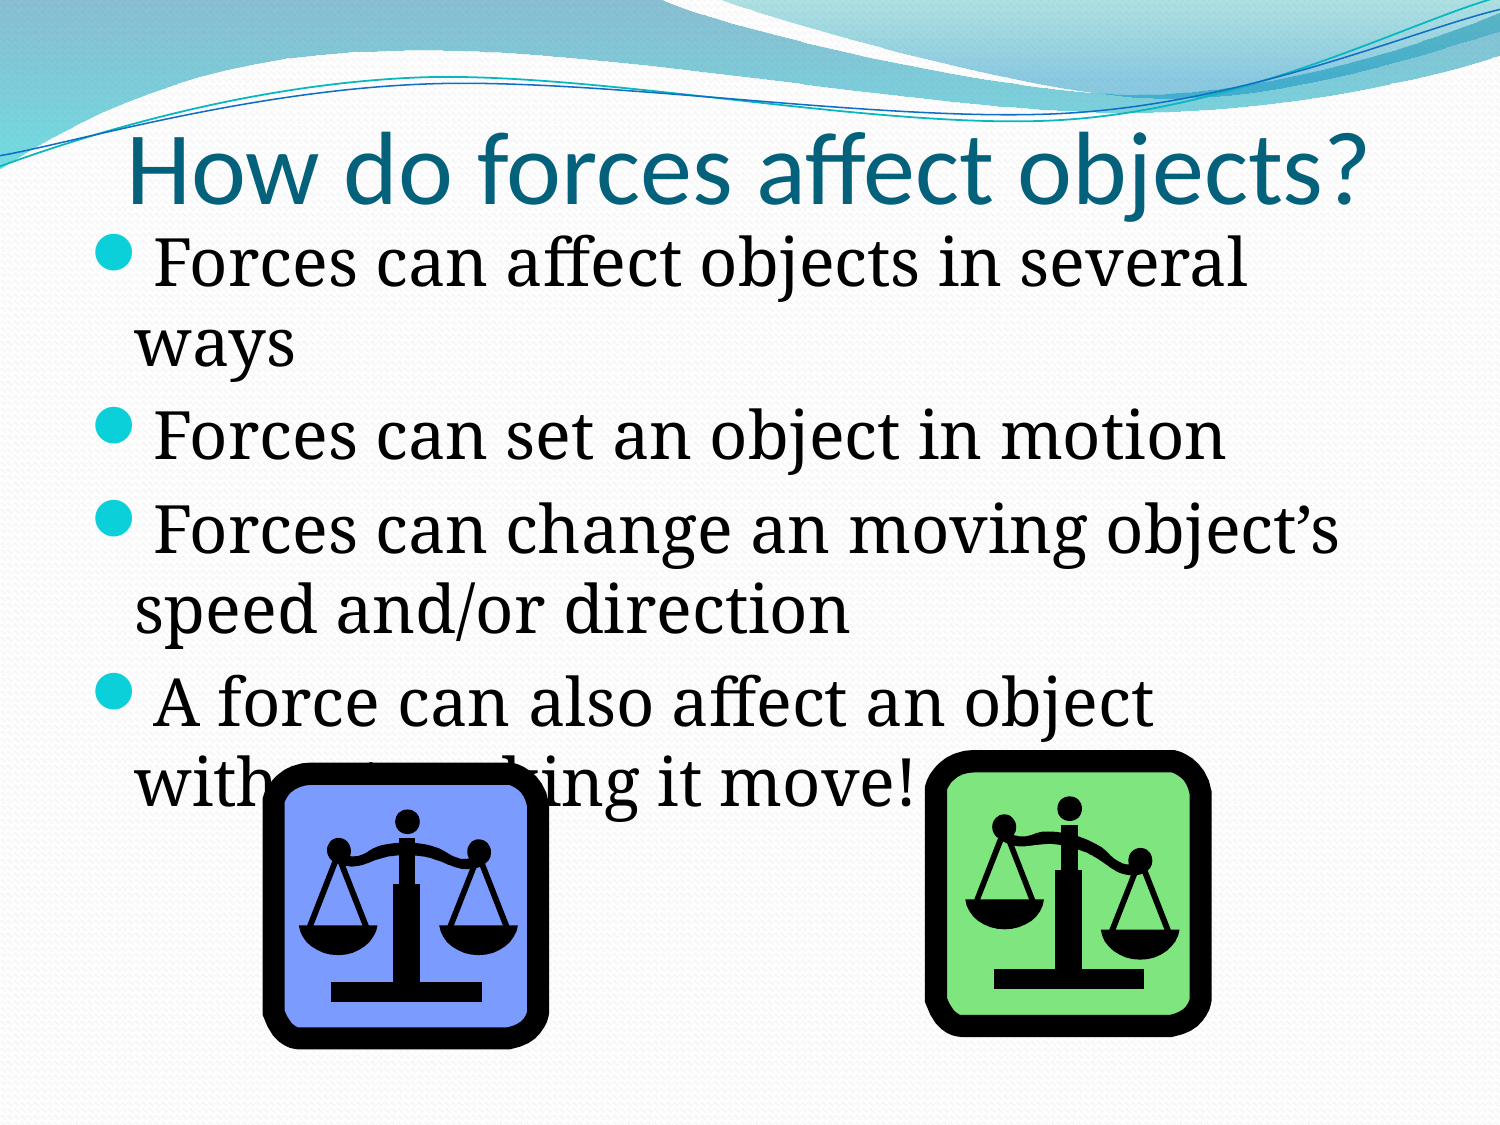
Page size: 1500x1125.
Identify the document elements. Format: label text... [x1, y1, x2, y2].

title Summary Question [917, 751, 924, 1038]
list Forces can affect objects in several ways Forces can set an object in motion Forces can change an moving object’s speed and/or direction A force can also affect an object without making it move! [74, 212, 1426, 1038]
title Summary Question [550, 765, 555, 1038]
title How do forces affect objects? [74, 115, 1426, 212]
title Summary Question [255, 763, 262, 1038]
picture [262, 762, 550, 1050]
title Summary Question [1212, 753, 1217, 1038]
picture [924, 749, 1212, 1038]
